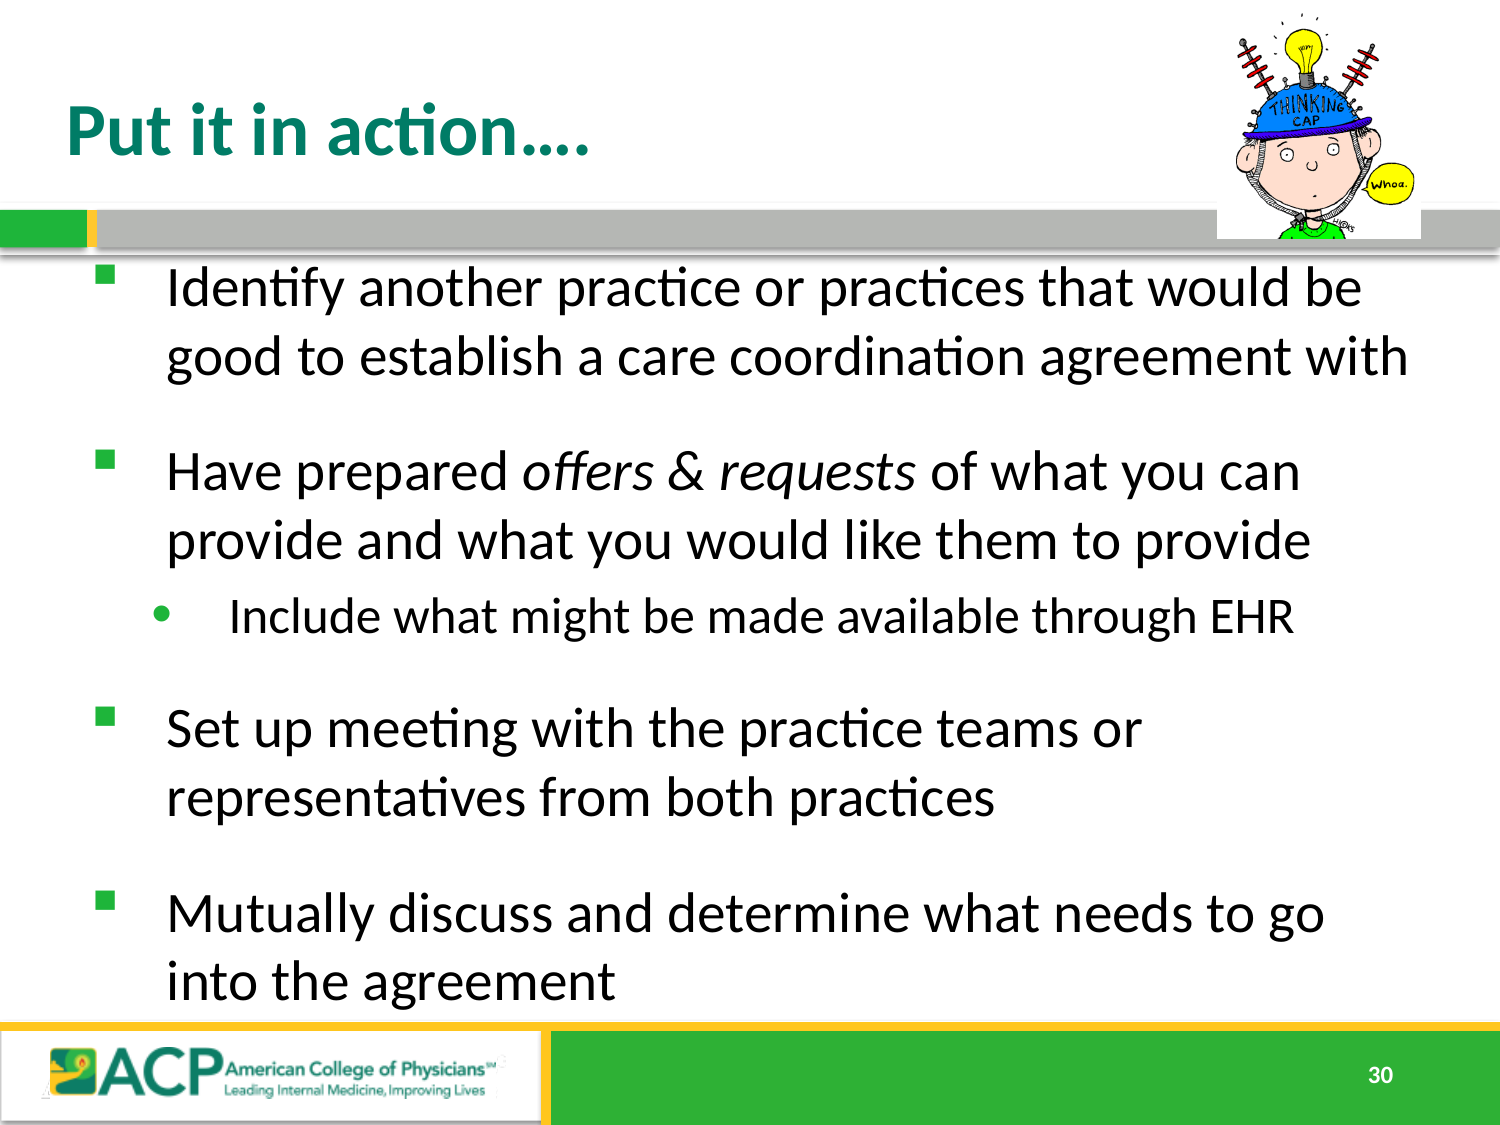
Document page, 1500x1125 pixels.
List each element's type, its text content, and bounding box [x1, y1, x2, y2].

picture [50, 1047, 496, 1099]
title Put it in action…. [51, 50, 1102, 200]
picture [1217, 3, 1421, 240]
list Identify another practice or practices that would be good to establish a care coordination agreement with Have prepared offers & requests of what you can provide and what you would like them to provide Include what might be made available through EHR Set up meeting with the practice teams or representatives from both practices Mutually discuss and determine what needs to go into the agreement [75, 241, 1438, 1029]
